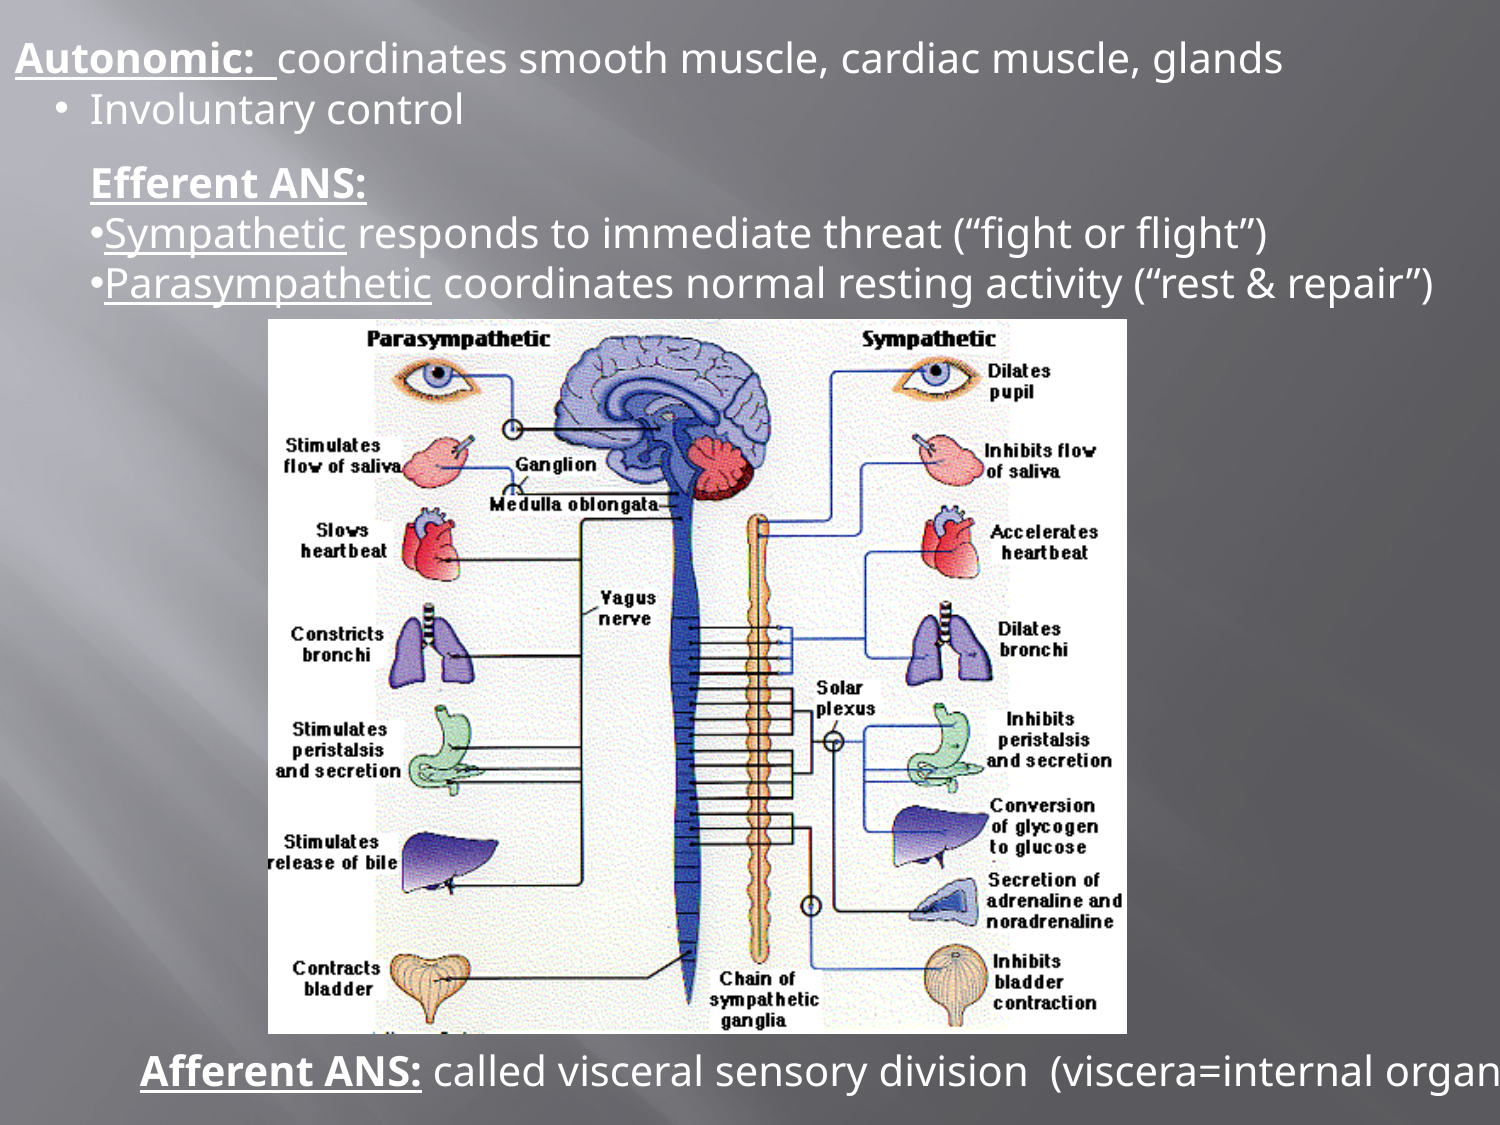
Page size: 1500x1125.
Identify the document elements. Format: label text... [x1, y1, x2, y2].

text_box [74, 149, 1500, 1035]
text_box Autonomic: coordinates smooth muscle, cardiac muscle, glands Involuntary control [0, 24, 1413, 190]
text_box Afferent ANS: called visceral sensory division (viscera=internal organs) [125, 1077, 1500, 1125]
